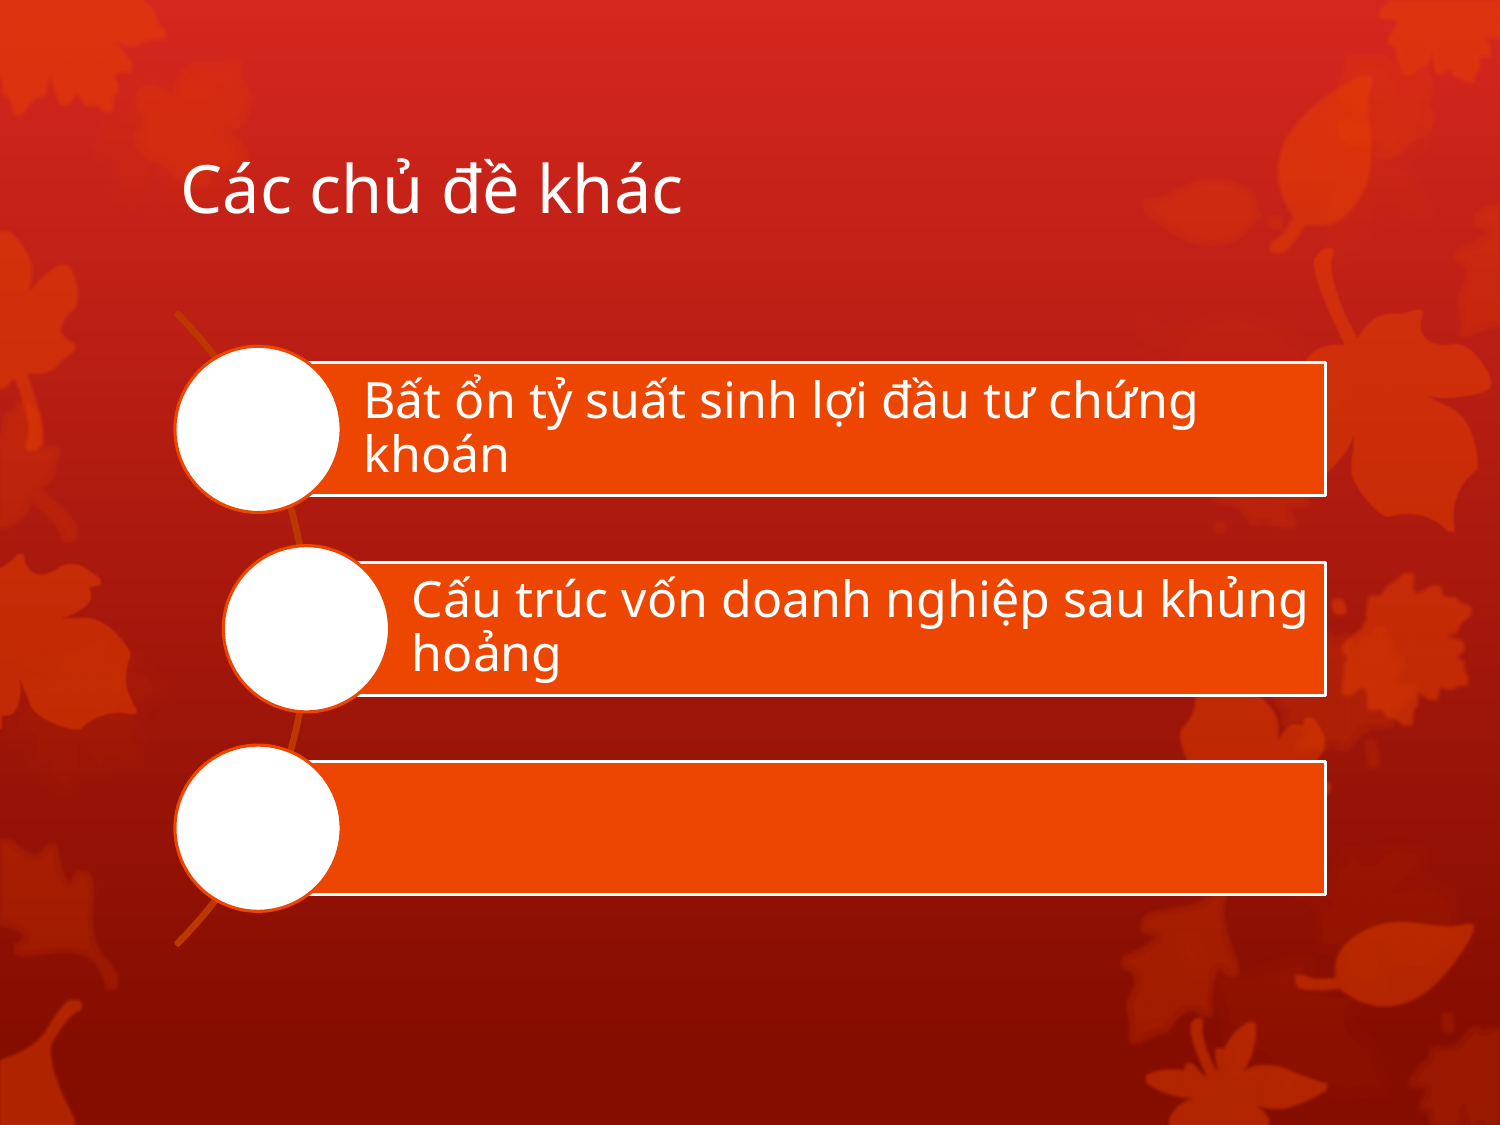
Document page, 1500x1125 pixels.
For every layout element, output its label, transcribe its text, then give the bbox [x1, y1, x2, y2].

title Các chủ đề khác [165, 110, 1335, 263]
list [165, 295, 1335, 962]
